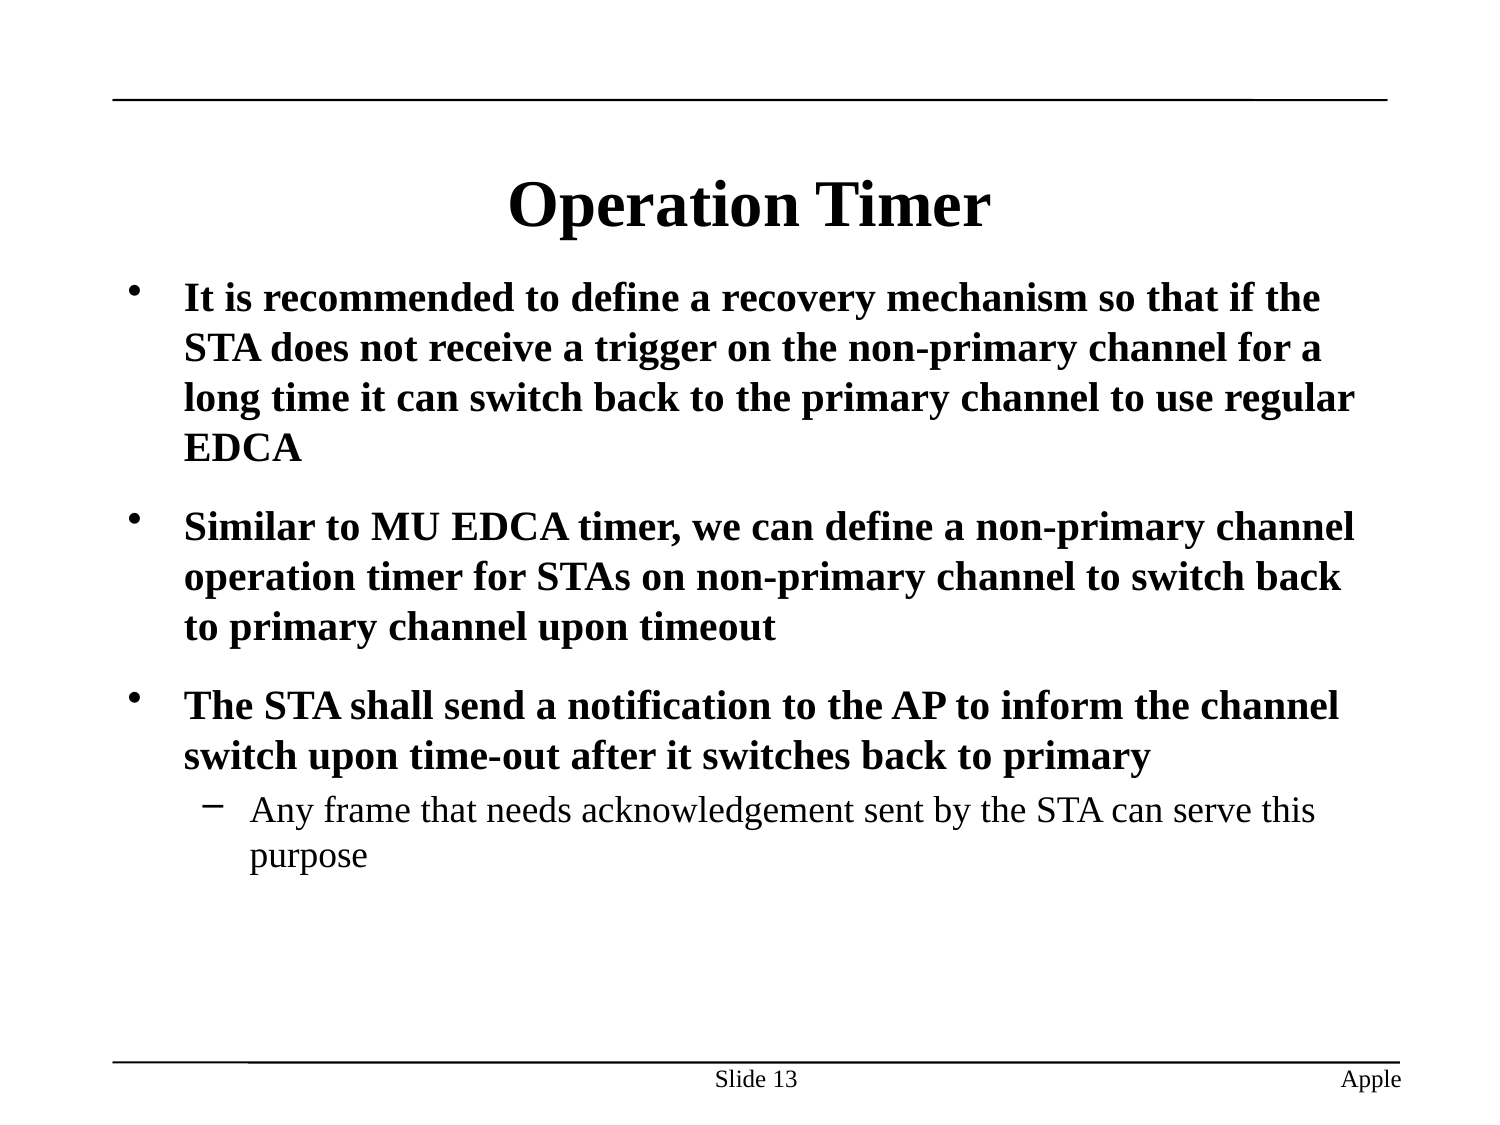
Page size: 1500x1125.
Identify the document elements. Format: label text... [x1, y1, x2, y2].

footer Apple [949, 1061, 1402, 1124]
title Operation Timer [112, 112, 1388, 262]
slide_number Slide 13 [712, 1061, 800, 1093]
list It is recommended to define a recovery mechanism so that if the STA does not receive a trigger on the non-primary channel for a long time it can switch back to the primary channel to use regular EDCA Similar to MU EDCA timer, we can define a non-primary channel operation timer for STAs on non-primary channel to switch back to primary channel upon timeout The STA shall send a notification to the AP to inform the channel switch upon time-out after it switches back to primary Any frame that needs acknowledgement sent by the STA can serve this purpose [112, 262, 1388, 1026]
